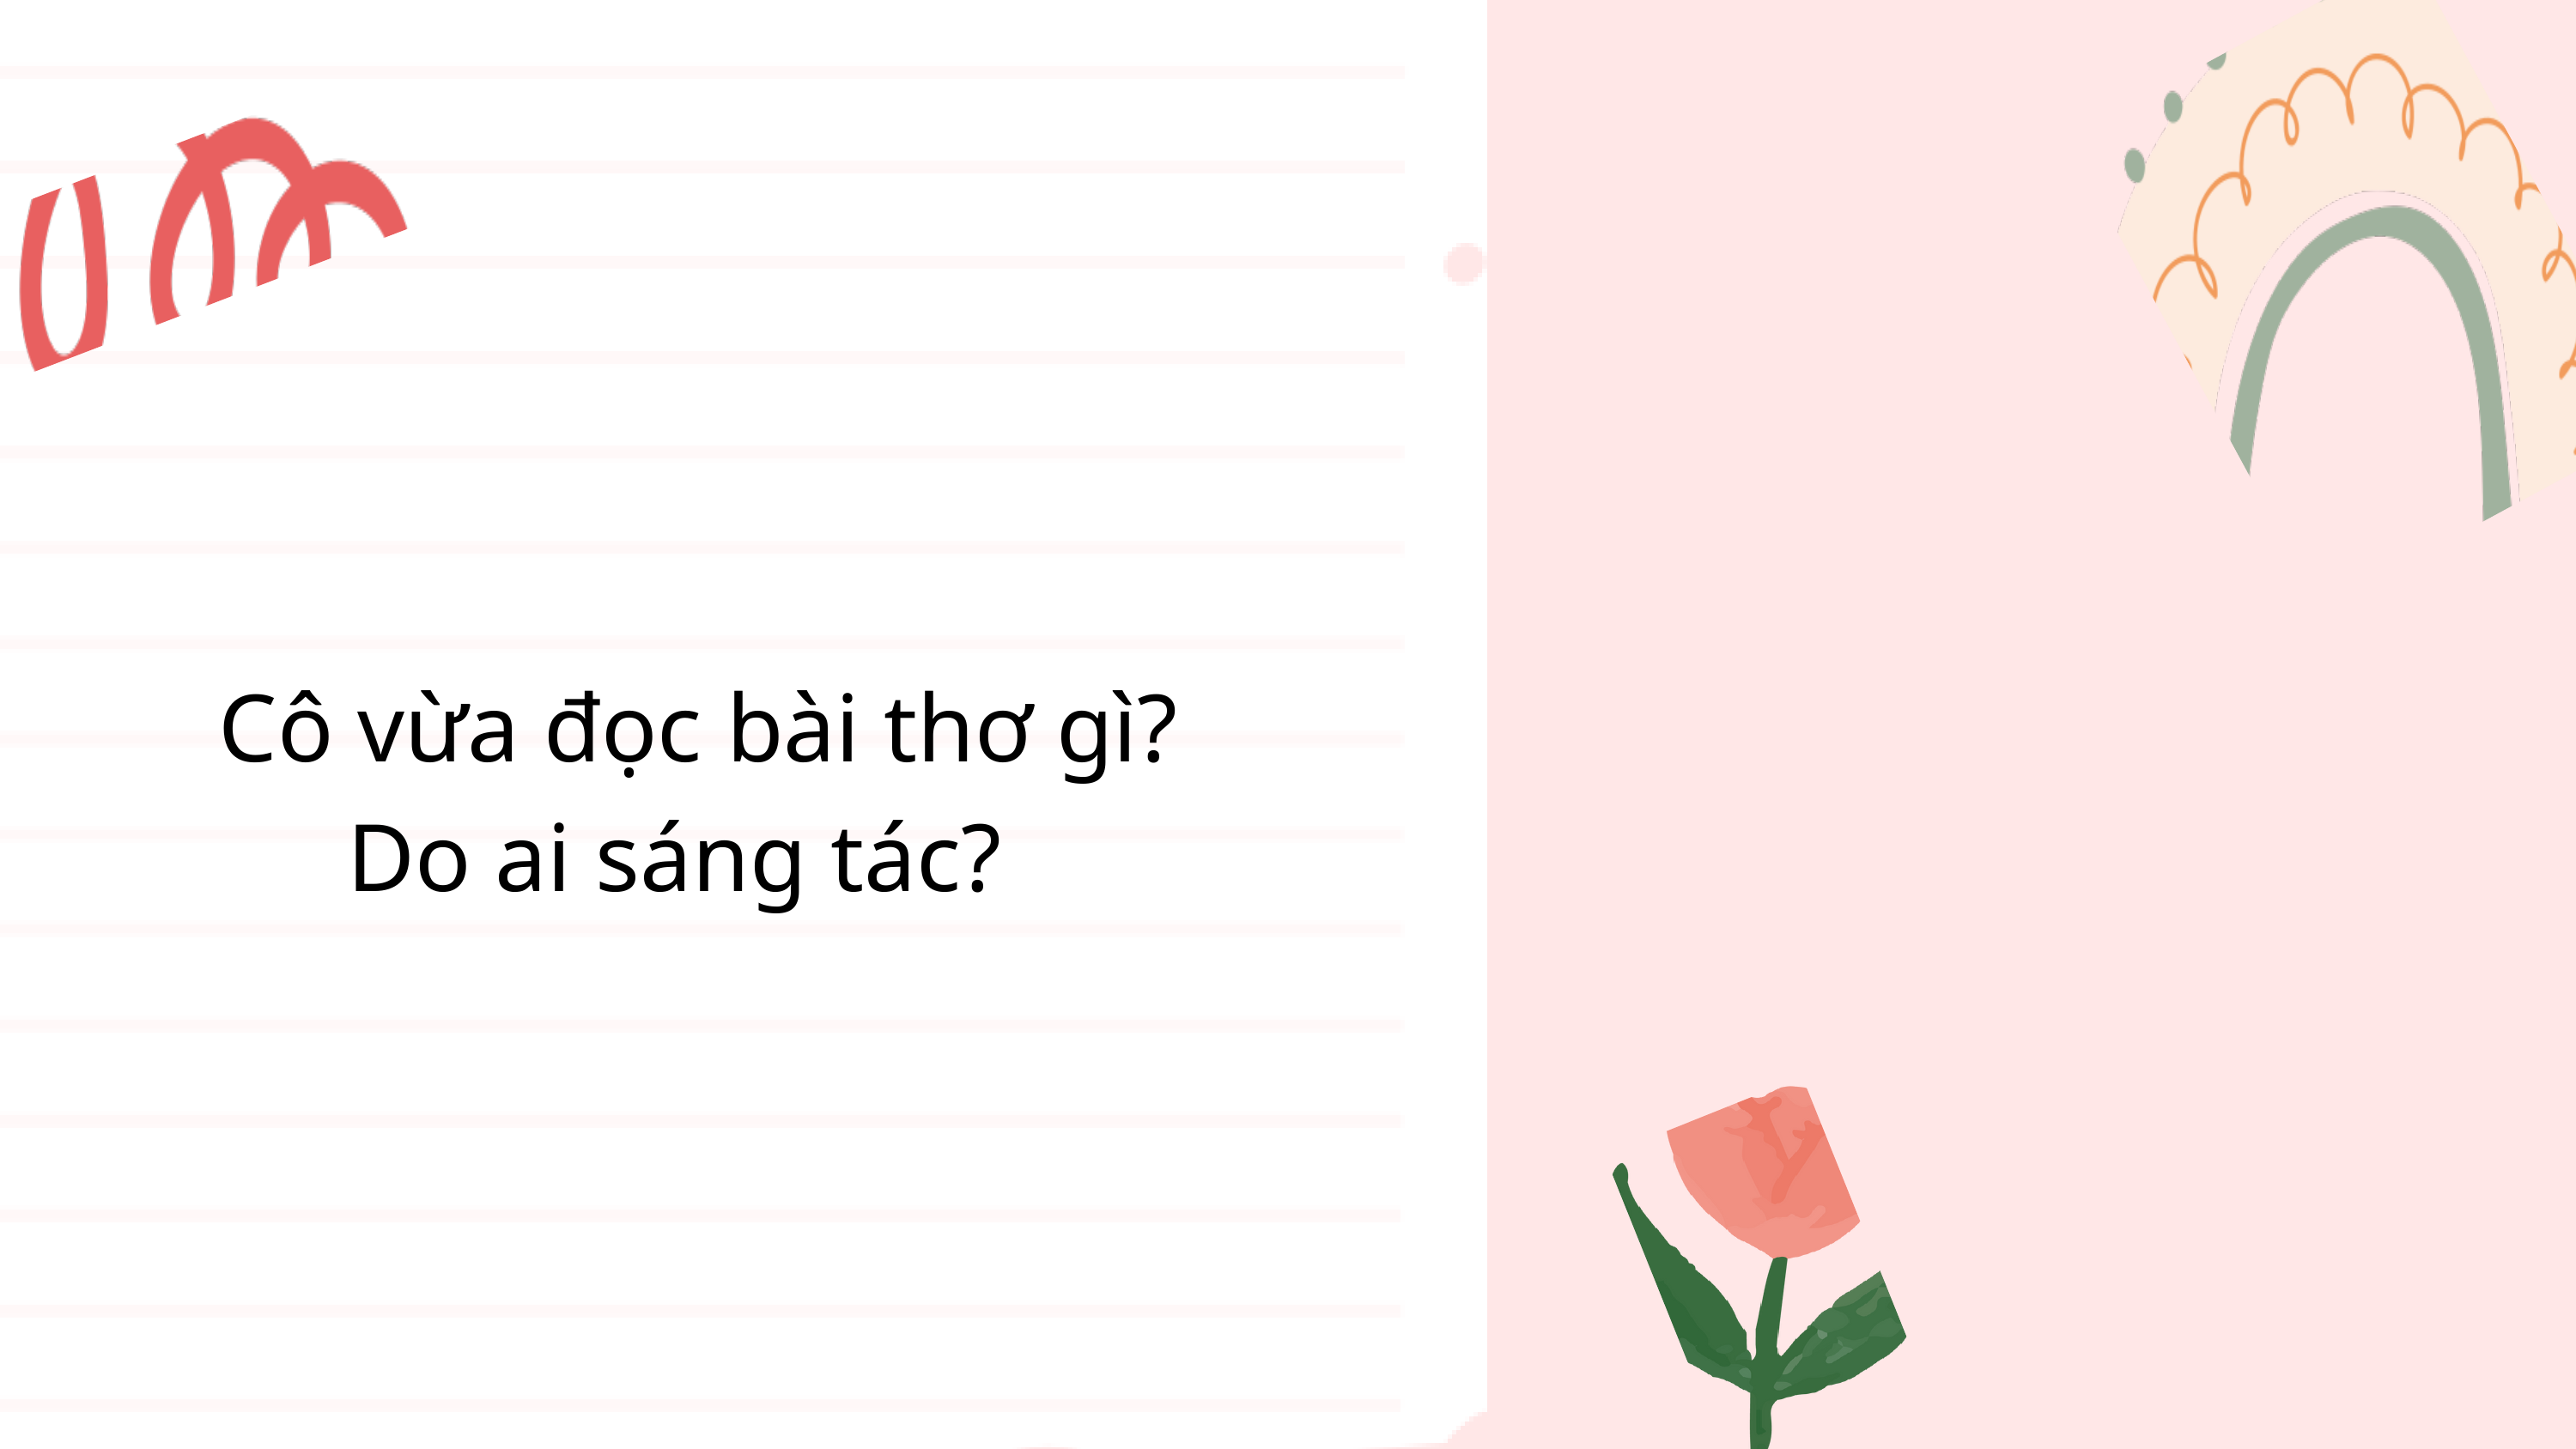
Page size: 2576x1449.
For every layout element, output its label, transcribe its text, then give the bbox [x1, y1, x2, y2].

text_box Cô vừa đọc bài thơ gì? Do ai sáng tác? [125, 650, 1273, 911]
text_box [1605, 1076, 1952, 1449]
text_box [2066, 0, 2576, 609]
text_box [0, 71, 424, 385]
text_box [0, 0, 1487, 1449]
